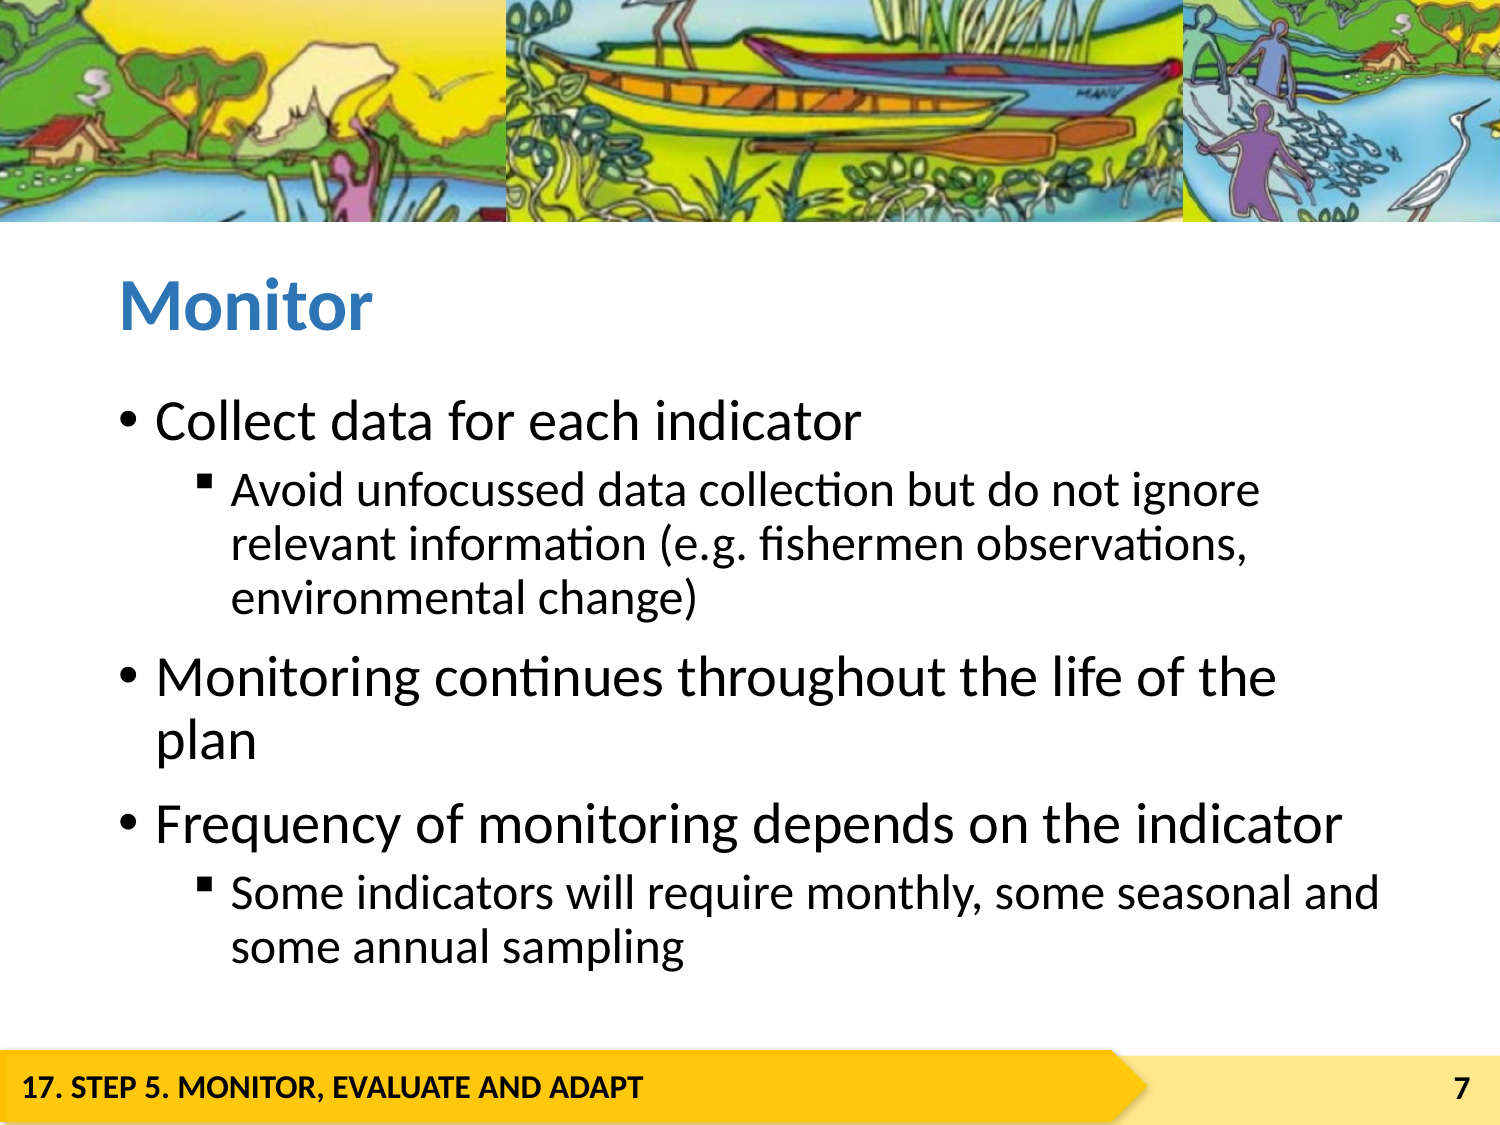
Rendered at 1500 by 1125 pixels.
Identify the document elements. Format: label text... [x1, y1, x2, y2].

picture [0, 0, 1500, 222]
title Monitor [103, 244, 1397, 368]
slide_number 7 [1375, 1055, 1486, 1116]
list Collect data for each indicator Avoid unfocussed data collection but do not ignore relevant information (e.g. fishermen observations, environmental change) Monitoring continues throughout the life of the plan Frequency of monitoring depends on the indicator Some indicators will require monthly, some seasonal and some annual sampling [103, 382, 1397, 1014]
